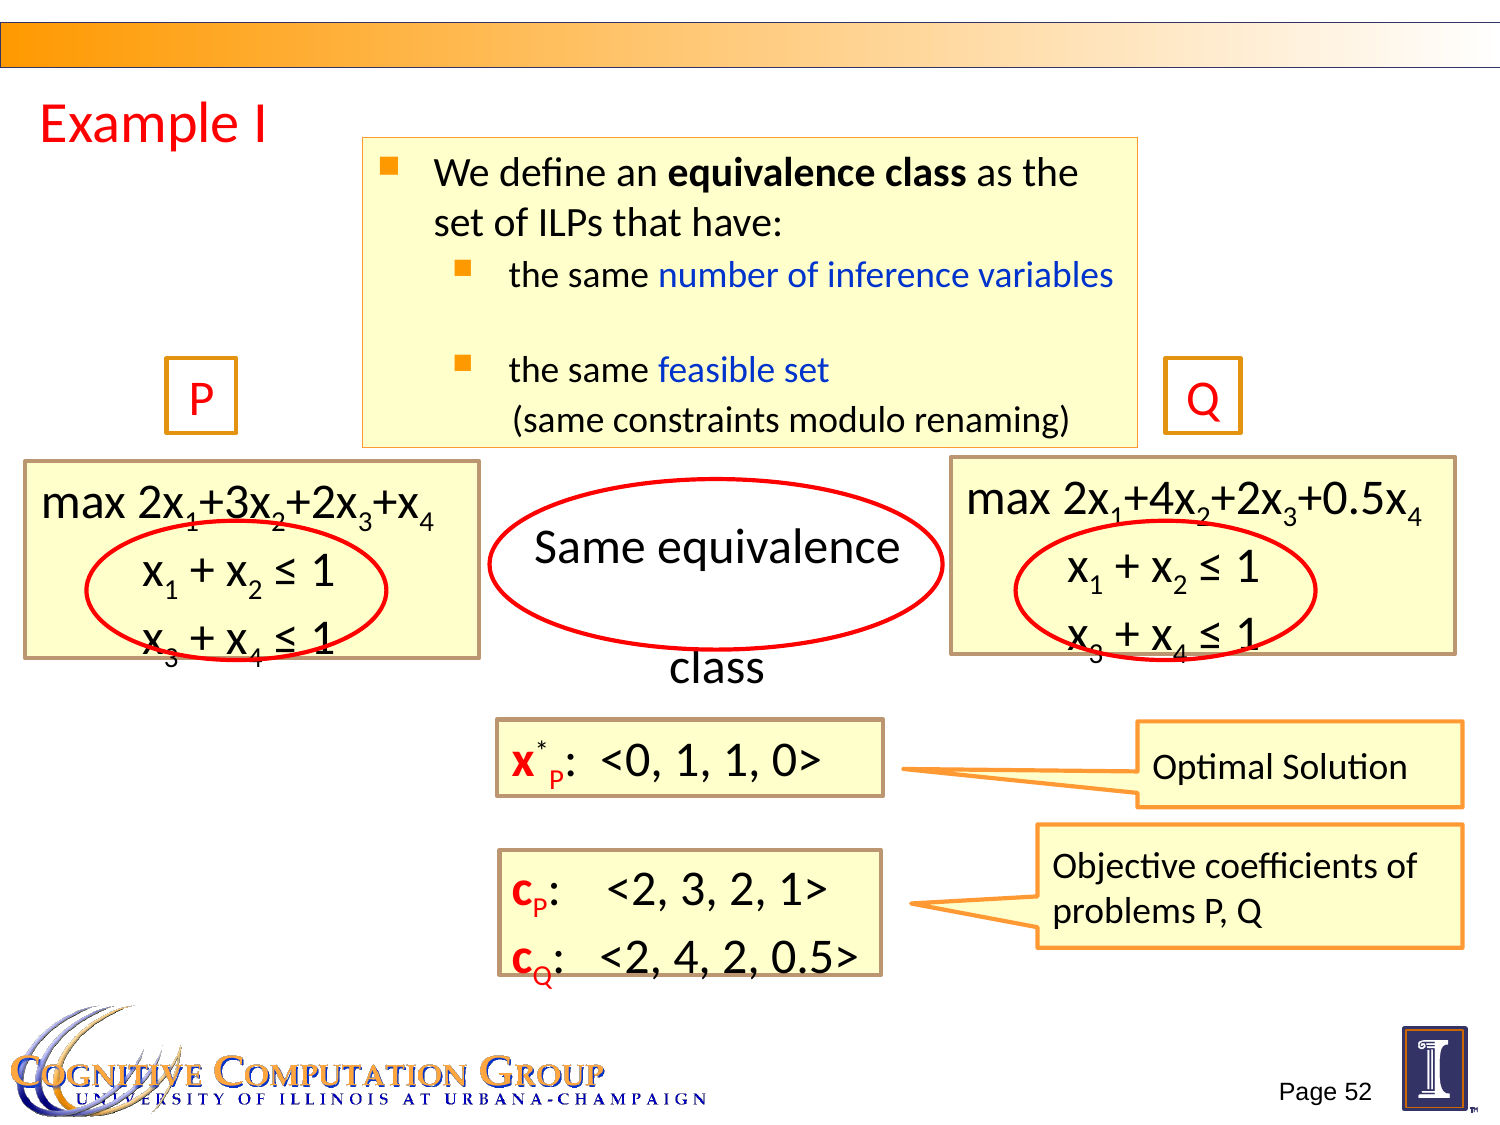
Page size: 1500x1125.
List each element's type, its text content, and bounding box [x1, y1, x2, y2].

text_box [84, 518, 389, 663]
title Example I [24, 75, 1375, 163]
text_box [487, 476, 945, 652]
text_box [914, 23, 919, 67]
text_box Same equivalence class [496, 506, 952, 701]
picture [0, 1000, 713, 1125]
text_box x*P: <0, 1, 1, 0> cP: <2, 3, 2, 1> cQ: <2, 4, 2, 0.5> [496, 719, 884, 1059]
text_box max 2x1+4x2+2x3+0.5x4 x1 + x2 ≤ 1 x3 + x4 ≤ 1 [949, 455, 1457, 678]
text_box Objective coefficients of problems P, Q [909, 822, 1465, 950]
text_box We define an equivalence class as the set of ILPs that have: the same number of inference variables the same feasible set (same constraints modulo renaming) [362, 137, 1138, 448]
text_box [1013, 518, 1318, 663]
text_box Q [1163, 356, 1243, 435]
table_cell 0.05 [738, 23, 743, 67]
slide_number Page 52 [1237, 1074, 1388, 1113]
table_cell 0.6 [650, 23, 654, 67]
text_box [562, 23, 566, 67]
text_box Optimal Solution [901, 719, 1465, 810]
text_box max 2x1+3x2+2x3+x4 x1 + x2 ≤ 1 x3 + x4 ≤ 1 [24, 459, 482, 683]
title Outline [826, 23, 831, 67]
text_box P [164, 356, 238, 435]
